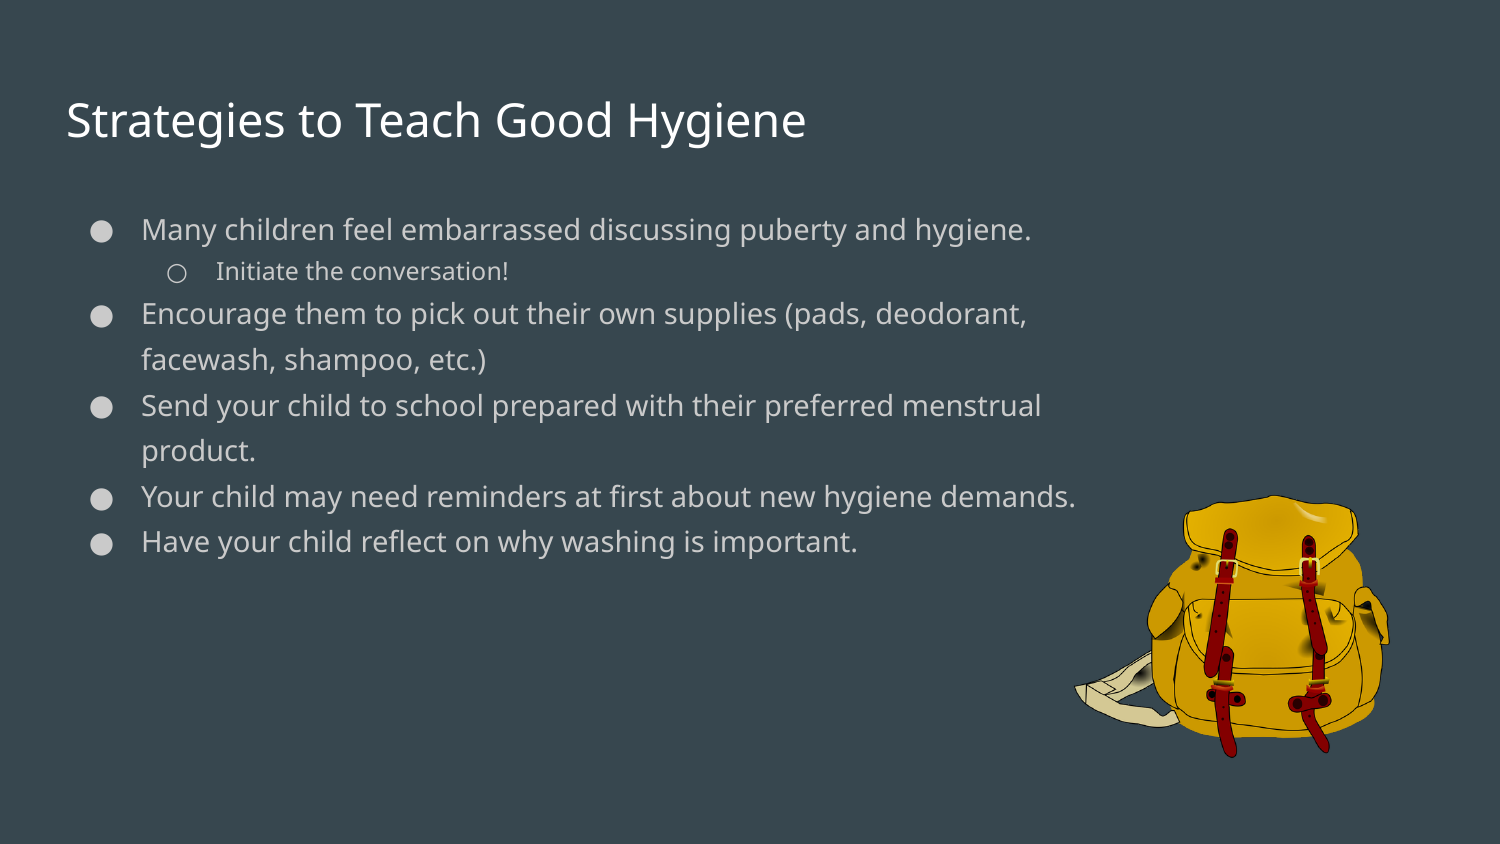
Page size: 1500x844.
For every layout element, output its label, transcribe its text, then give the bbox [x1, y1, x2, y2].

picture [1069, 490, 1394, 762]
list Many children feel embarrassed discussing puberty and hygiene. Initiate the conversation! Encourage them to pick out their own supplies (pads, deodorant, facewash, shampoo, etc.) Send your child to school prepared with their preferred menstrual product. Your child may need reminders at first about new hygiene demands. Have your child reflect on why washing is important. [51, 187, 1174, 738]
title Strategies to Teach Good Hygiene [51, 72, 1449, 167]
